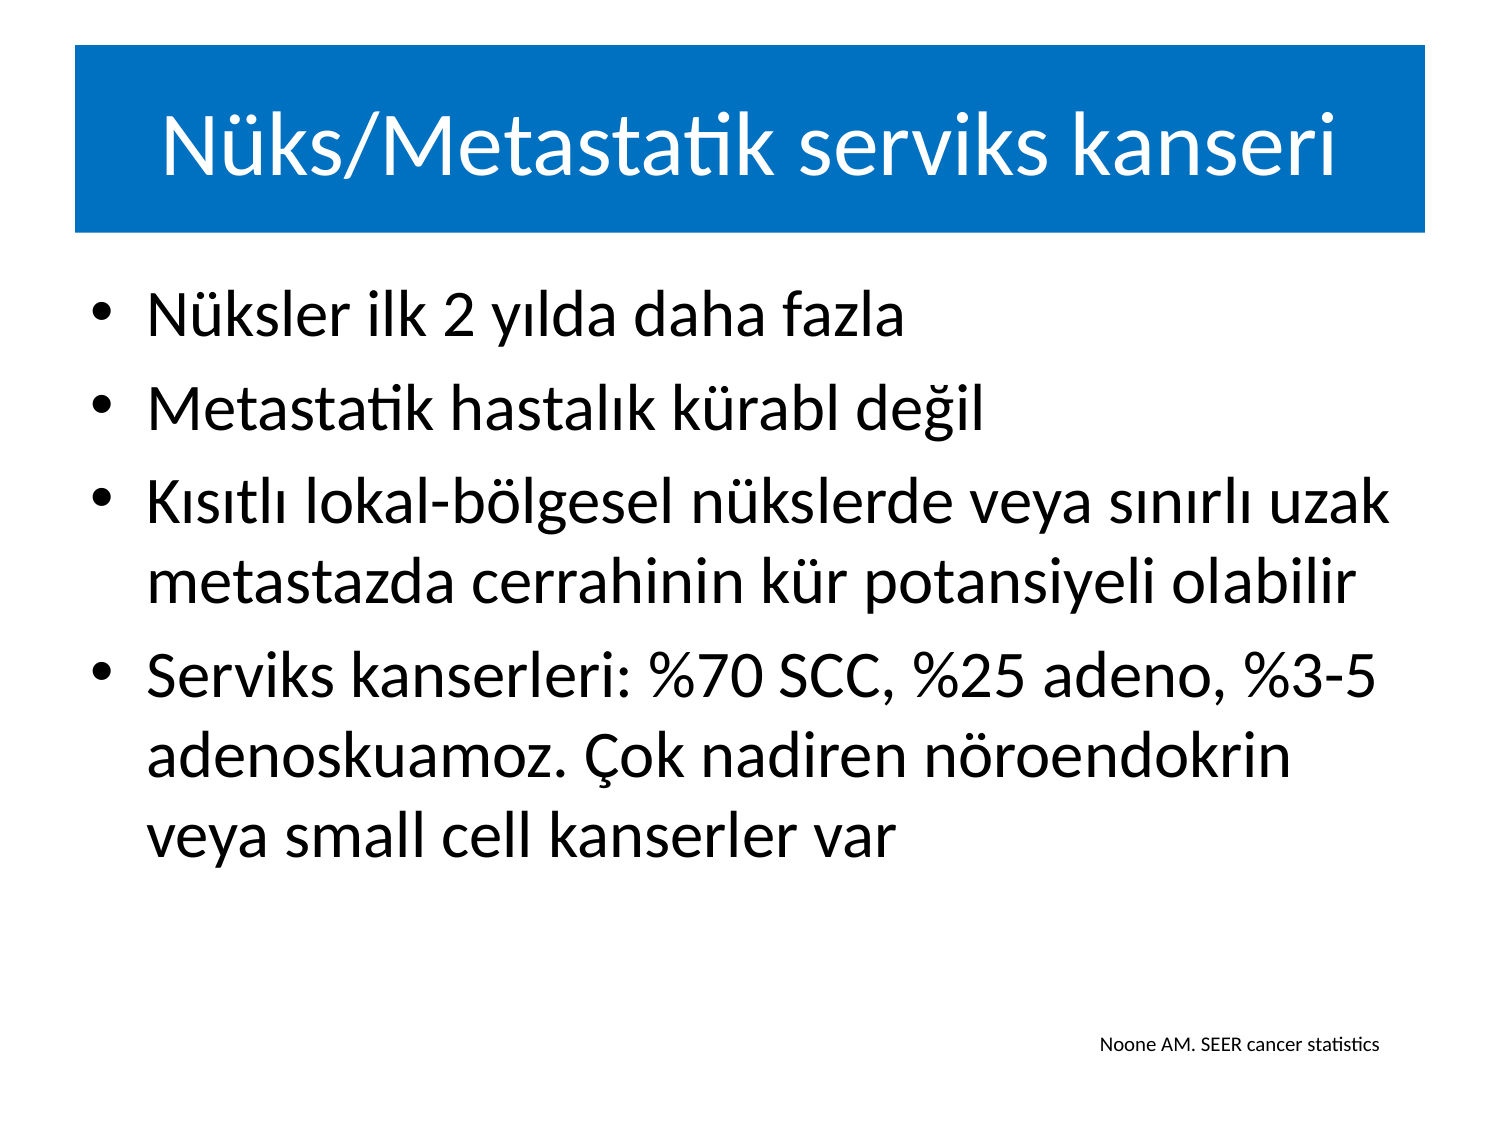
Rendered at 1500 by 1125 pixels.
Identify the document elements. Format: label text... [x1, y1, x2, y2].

list Nüksler ilk 2 yılda daha fazla Metastatik hastalık kürabl değil Kısıtlı lokal-bölgesel nükslerde veya sınırlı uzak metastazda cerrahinin kür potansiyeli olabilir Serviks kanserleri: %70 SCC, %25 adeno, %3-5 adenoskuamoz. Çok nadiren nöroendokrin veya small cell kanserler var [75, 262, 1425, 1005]
title Nüks/Metastatik serviks kanseri [75, 45, 1425, 233]
text_box Noone AM. SEER cancer statistics [771, 1006, 1397, 1080]
